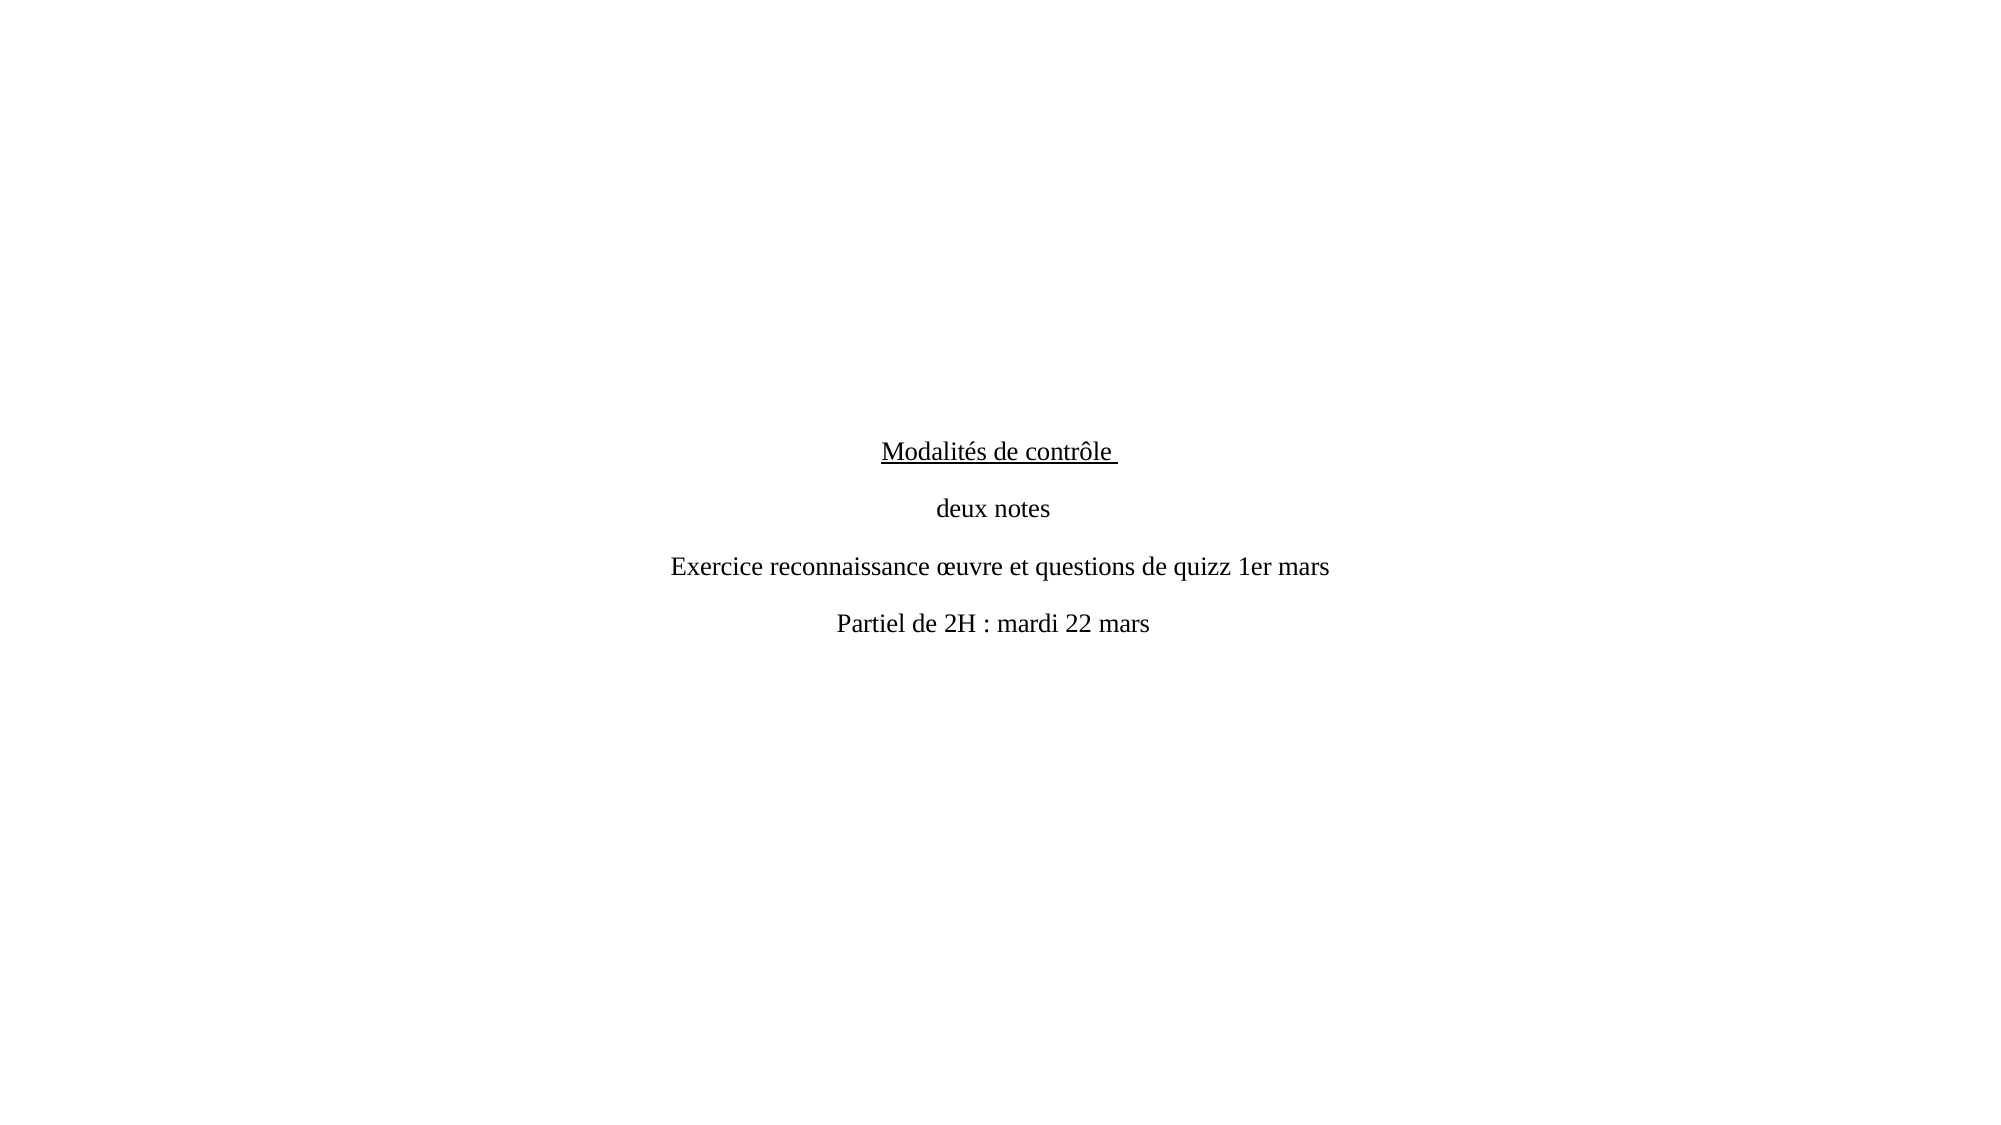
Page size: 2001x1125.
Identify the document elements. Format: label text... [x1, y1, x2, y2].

title Modalités de contrôle deux notes Exercice reconnaissance œuvre et questions de quizz 1er mars Partiel de 2H : mardi 22 mars [137, 429, 1863, 647]
